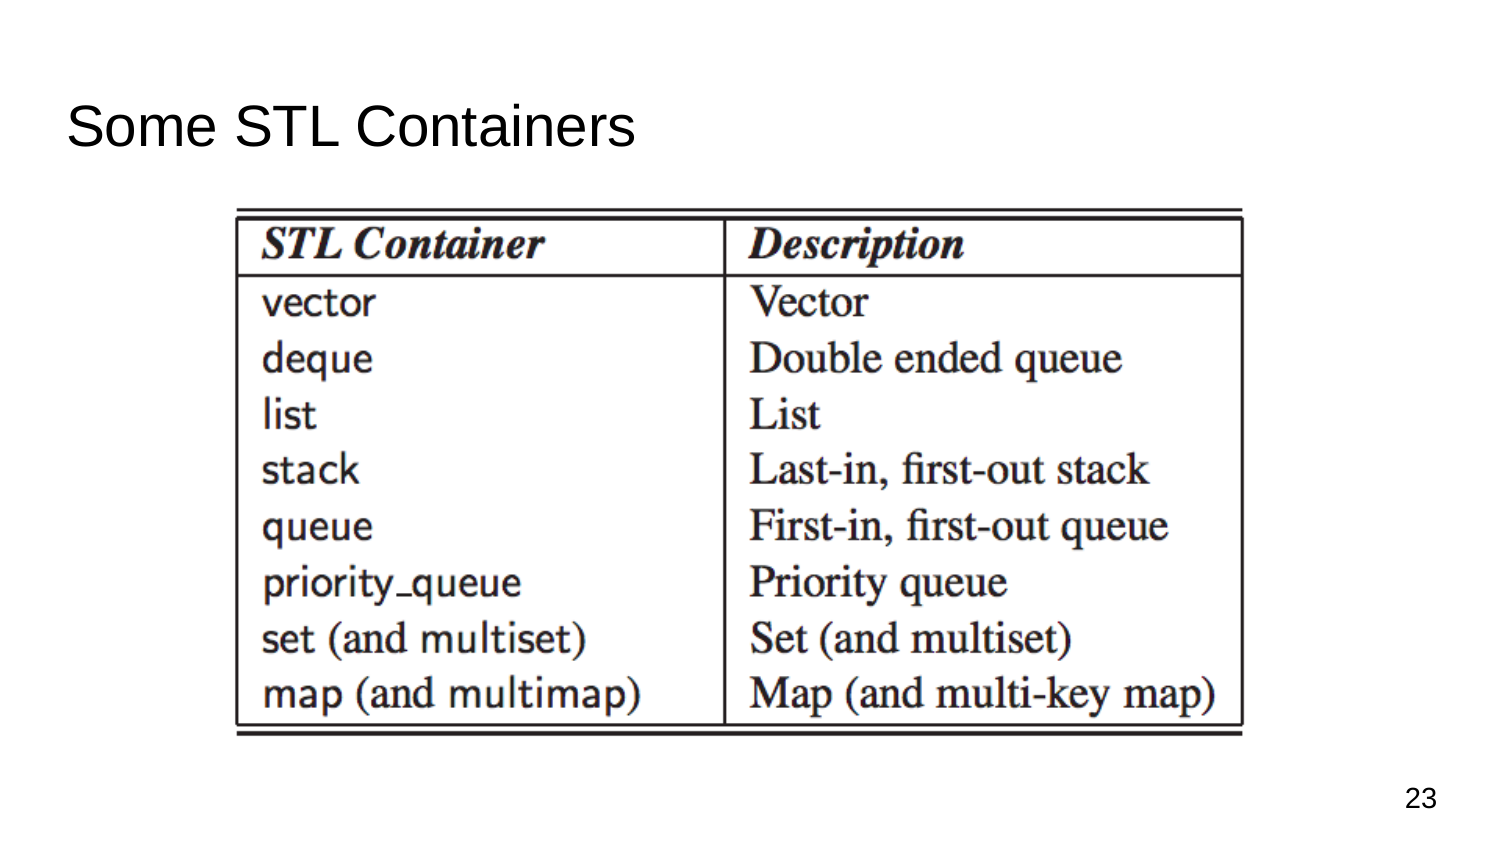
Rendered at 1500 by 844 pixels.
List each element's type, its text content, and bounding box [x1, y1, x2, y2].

picture [198, 185, 1277, 759]
slide_number ‹#› [1389, 764, 1480, 830]
title Some STL Containers [51, 72, 1449, 167]
